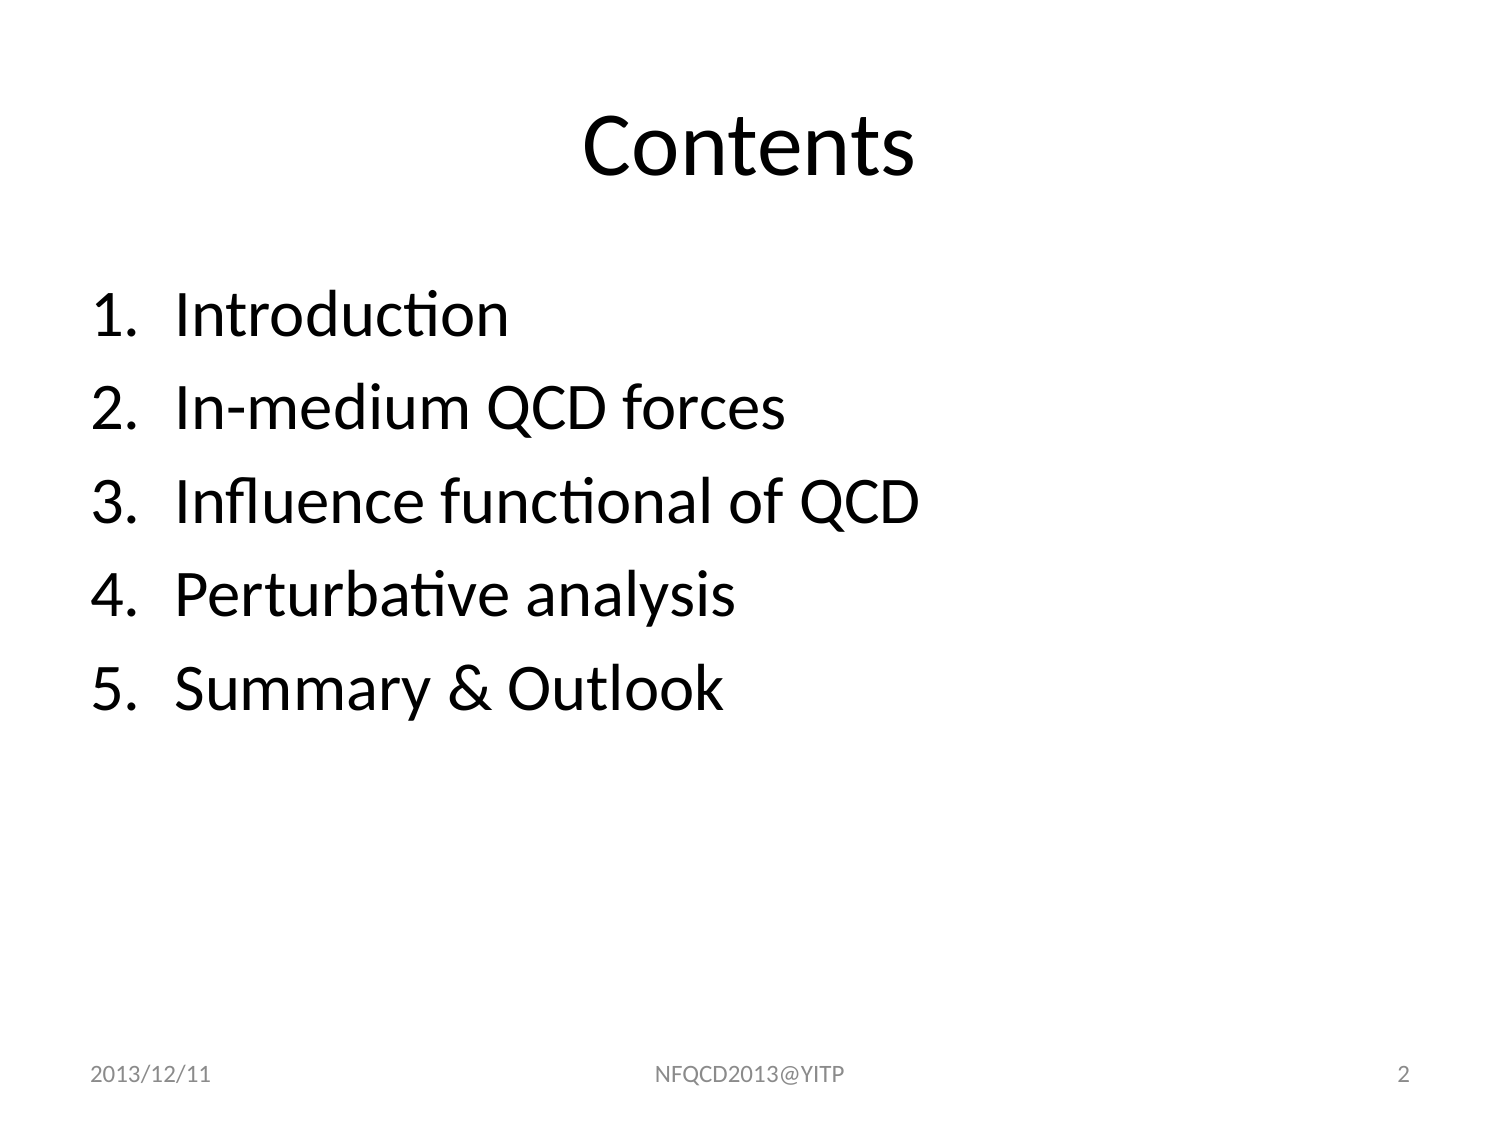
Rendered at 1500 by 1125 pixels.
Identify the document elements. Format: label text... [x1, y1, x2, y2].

list Introduction In-medium QCD forces Influence functional of QCD Perturbative analysis Summary & Outlook [75, 262, 1425, 1005]
title Contents [75, 45, 1425, 233]
footer NFQCD2013@YITP [512, 1042, 988, 1103]
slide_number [75, 1042, 425, 1103]
slide_number 2 [1074, 1042, 1425, 1103]
